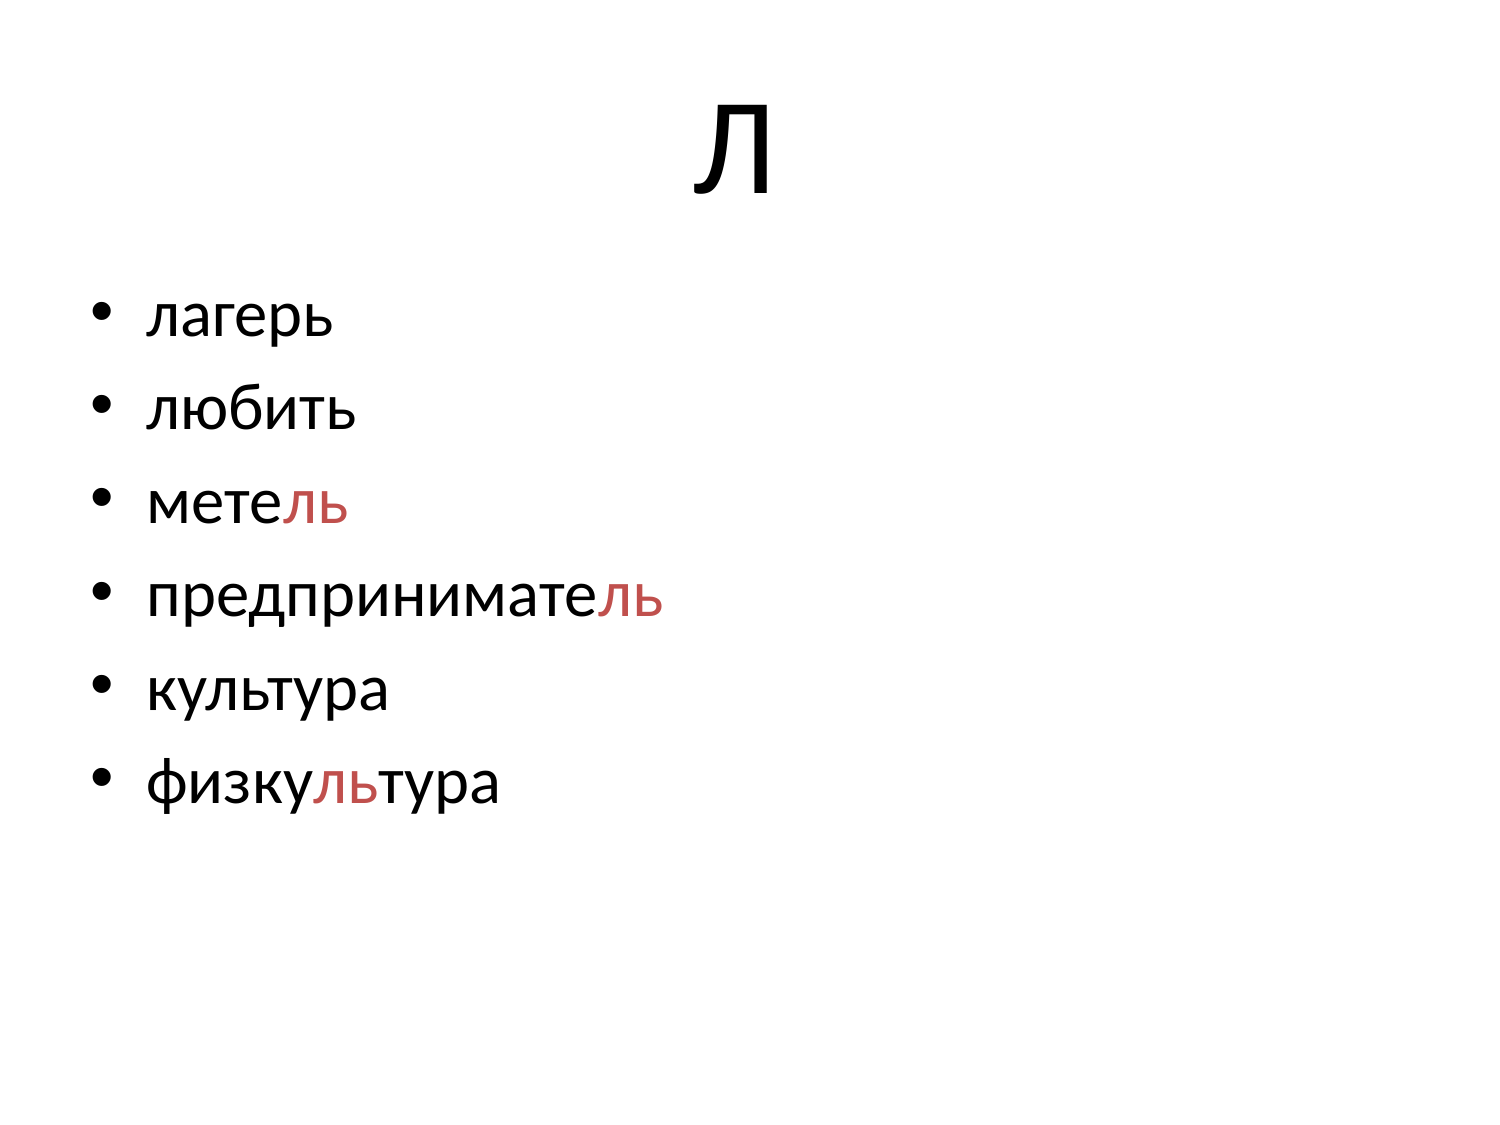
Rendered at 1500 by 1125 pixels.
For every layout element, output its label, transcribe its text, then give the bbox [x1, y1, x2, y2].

list лагерь любить метель предприниматель культура физкультура [75, 262, 1425, 1005]
title Л [75, 45, 1425, 233]
